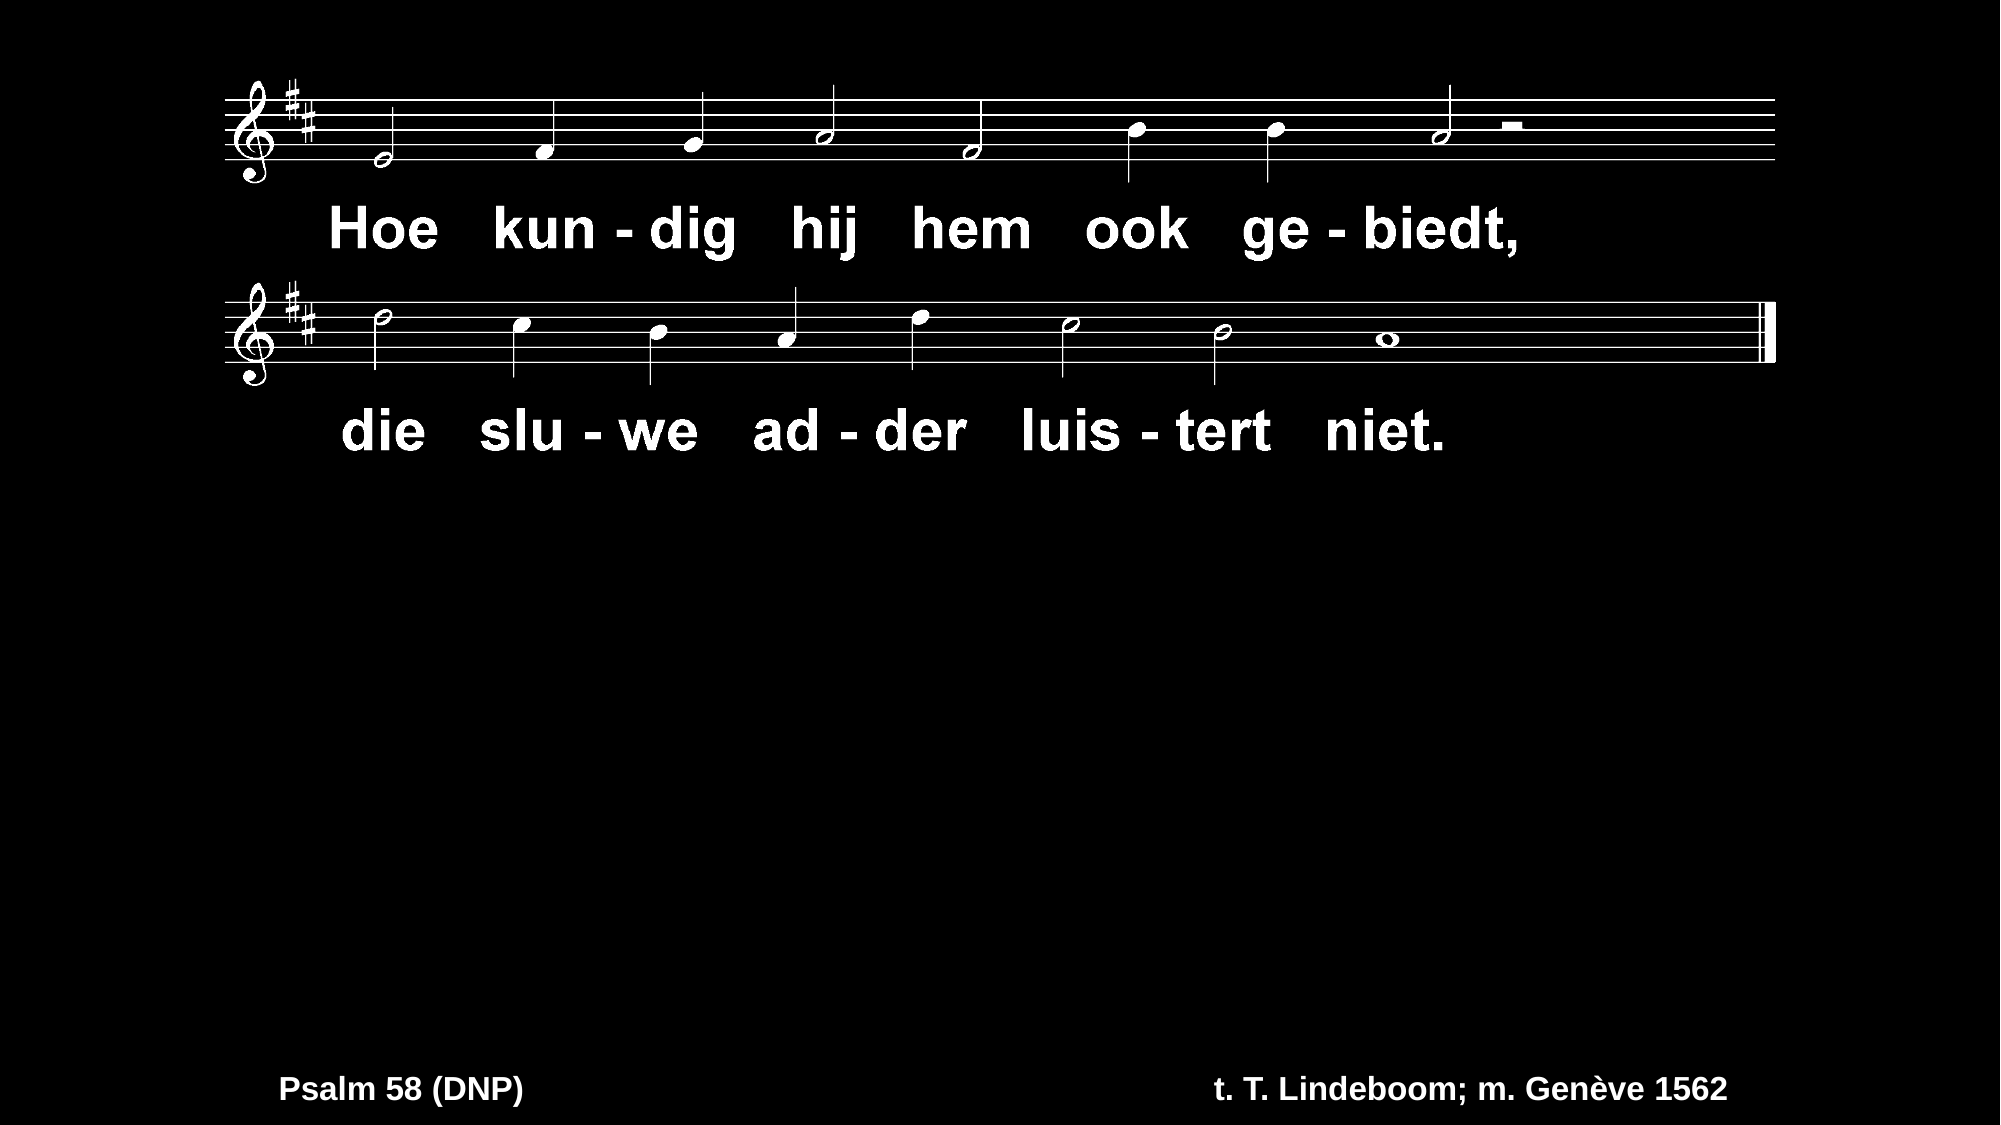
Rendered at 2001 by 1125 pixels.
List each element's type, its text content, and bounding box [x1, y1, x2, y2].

text_box Psalm 58 (DNP) t. T. Lindeboom; m. Genève 1562 [263, 1059, 1745, 1115]
picture [208, 62, 1792, 467]
